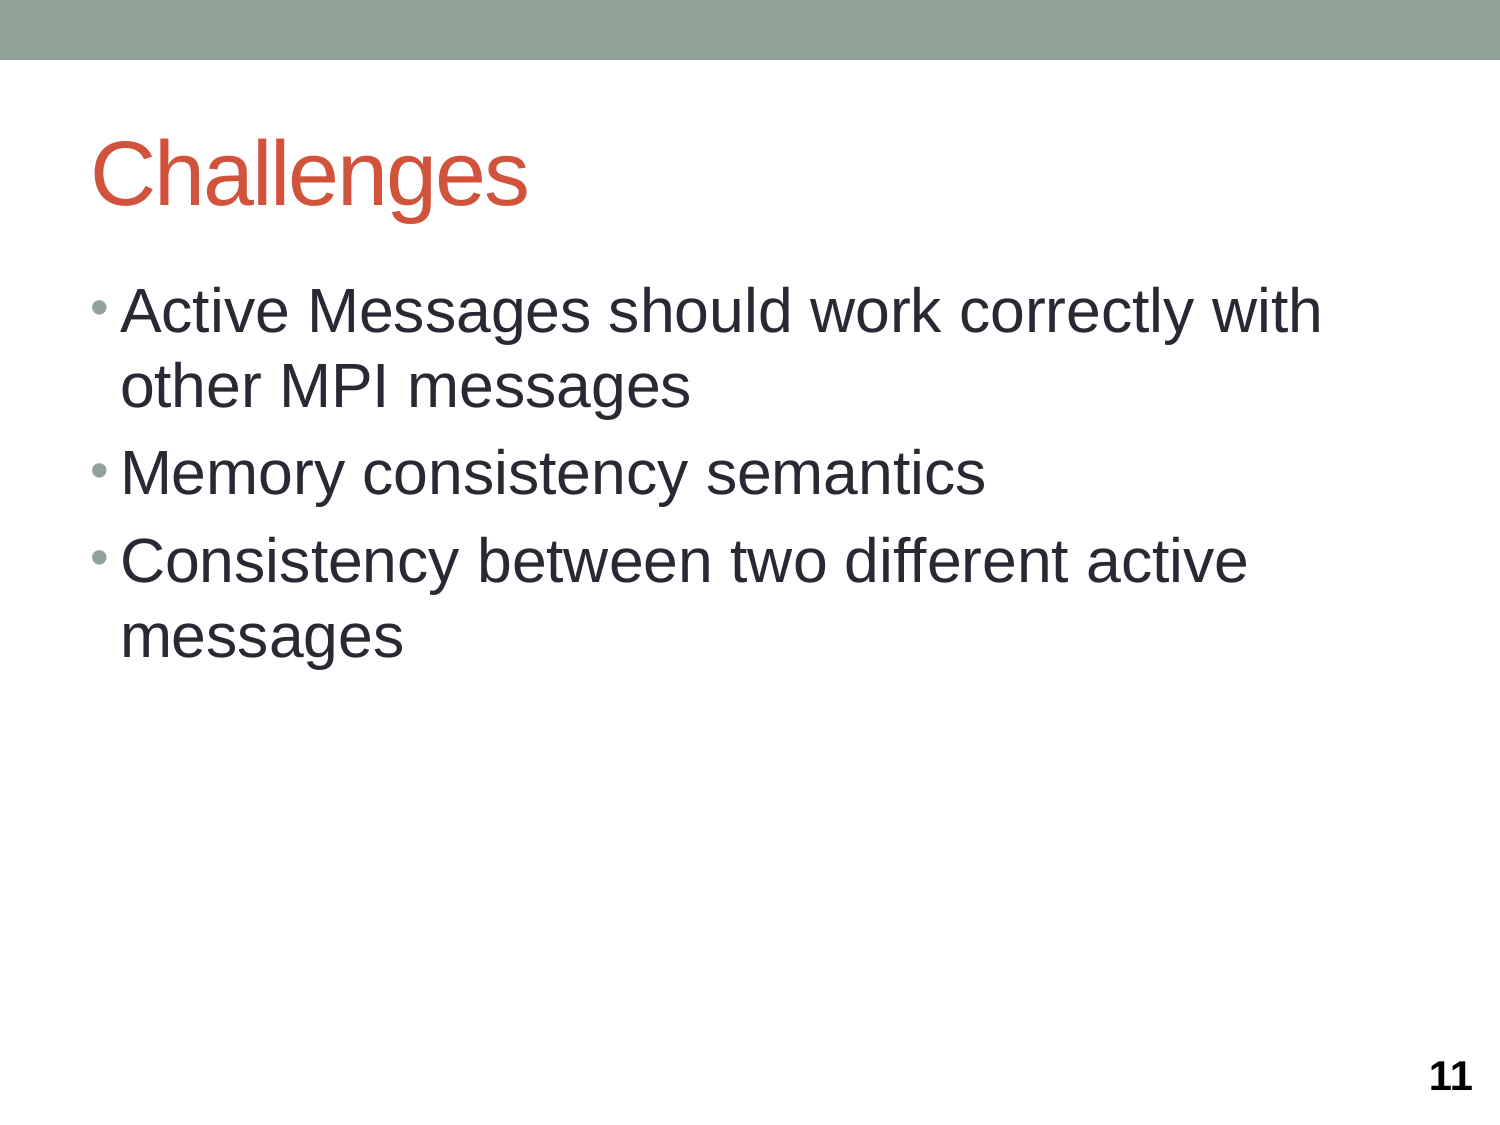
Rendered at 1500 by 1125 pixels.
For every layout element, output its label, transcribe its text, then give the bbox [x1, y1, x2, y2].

slide_number 11 [1413, 1046, 1500, 1101]
list Active Messages should work correctly with other MPI messages Memory consistency semantics Consistency between two different active messages [75, 262, 1471, 1063]
title Challenges [75, 87, 1425, 250]
